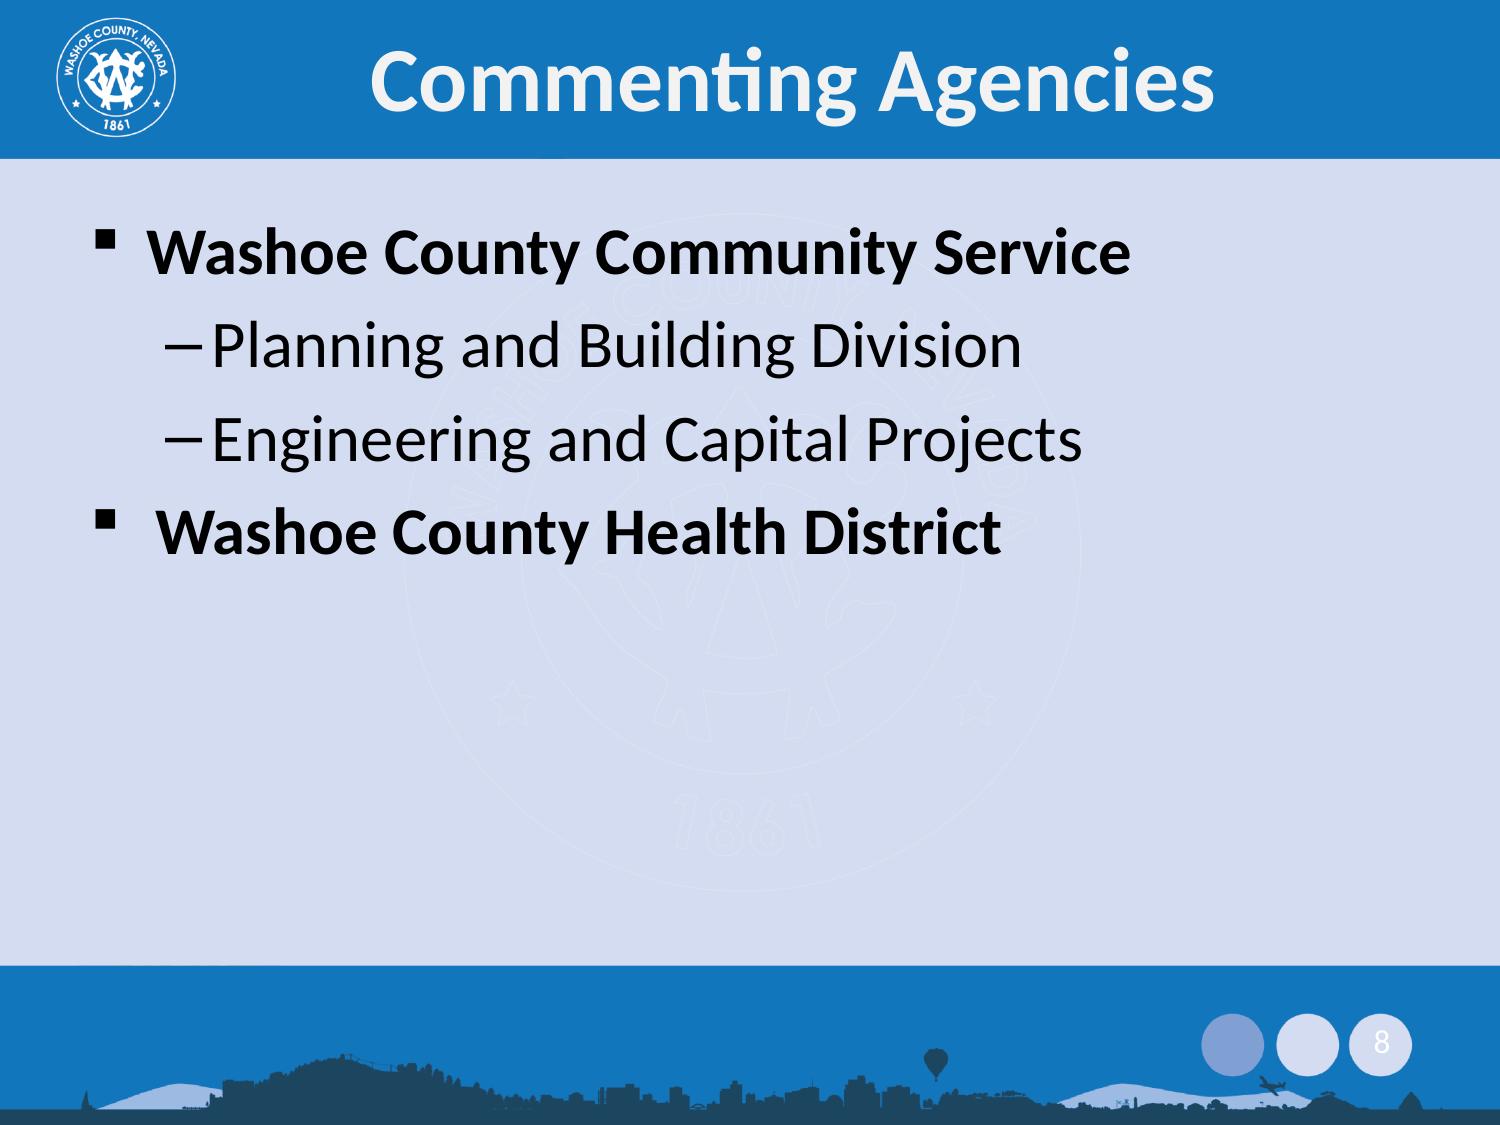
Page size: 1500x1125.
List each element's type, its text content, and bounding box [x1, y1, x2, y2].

title Commenting Agencies [200, 12, 1388, 150]
list Washoe County Community Service Planning and Building Division Engineering and Capital Projects Washoe County Health District [75, 200, 1463, 950]
picture [0, 0, 1500, 1125]
